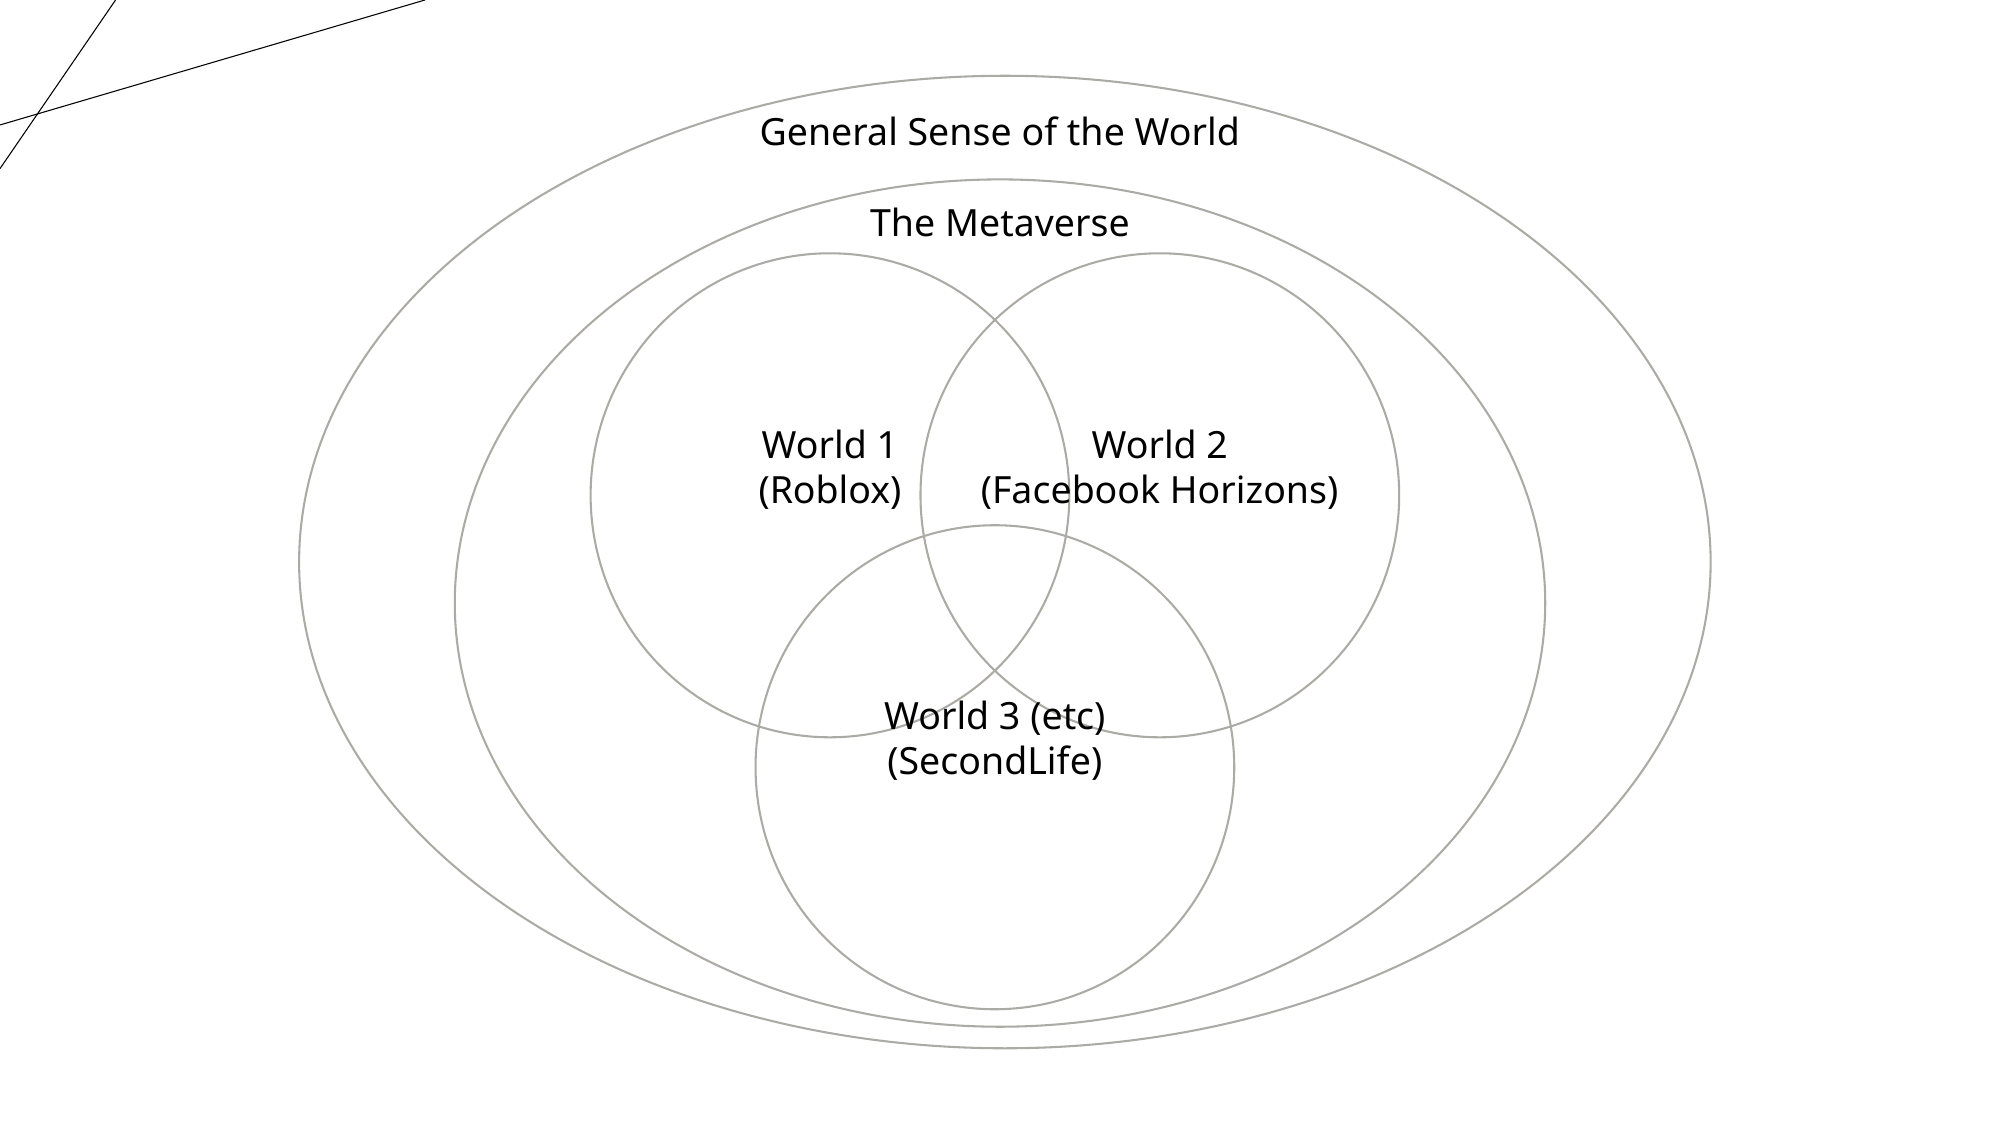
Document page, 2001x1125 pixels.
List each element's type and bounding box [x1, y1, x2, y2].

text_box [299, 75, 1711, 1049]
text_box [755, 525, 1235, 1010]
